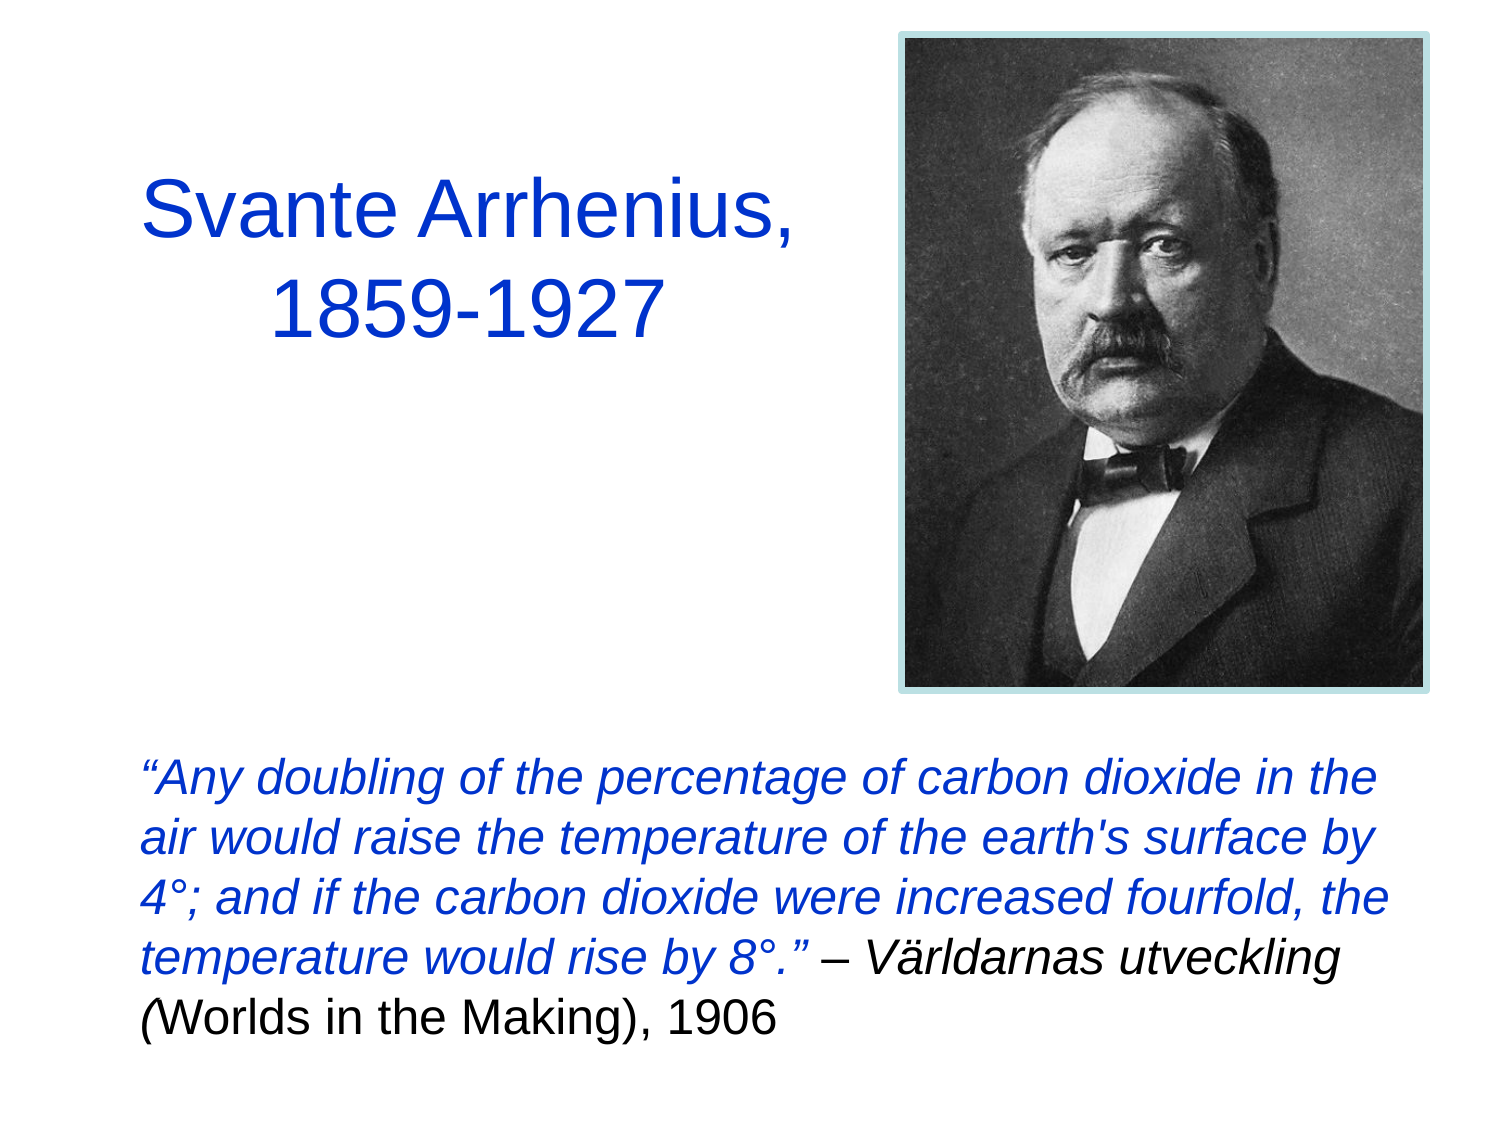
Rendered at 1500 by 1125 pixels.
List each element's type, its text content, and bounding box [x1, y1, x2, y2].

picture [904, 37, 1424, 688]
text_box “Any doubling of the percentage of carbon dioxide in the air would raise the temperature of the earth's surface by 4°; and if the carbon dioxide were increased fourfold, the temperature would rise by 8°.” – Världarnas utveckling (Worlds in the Making), 1906 [125, 737, 1450, 1053]
title Svante Arrhenius, 1859-1927 [74, 44, 863, 463]
